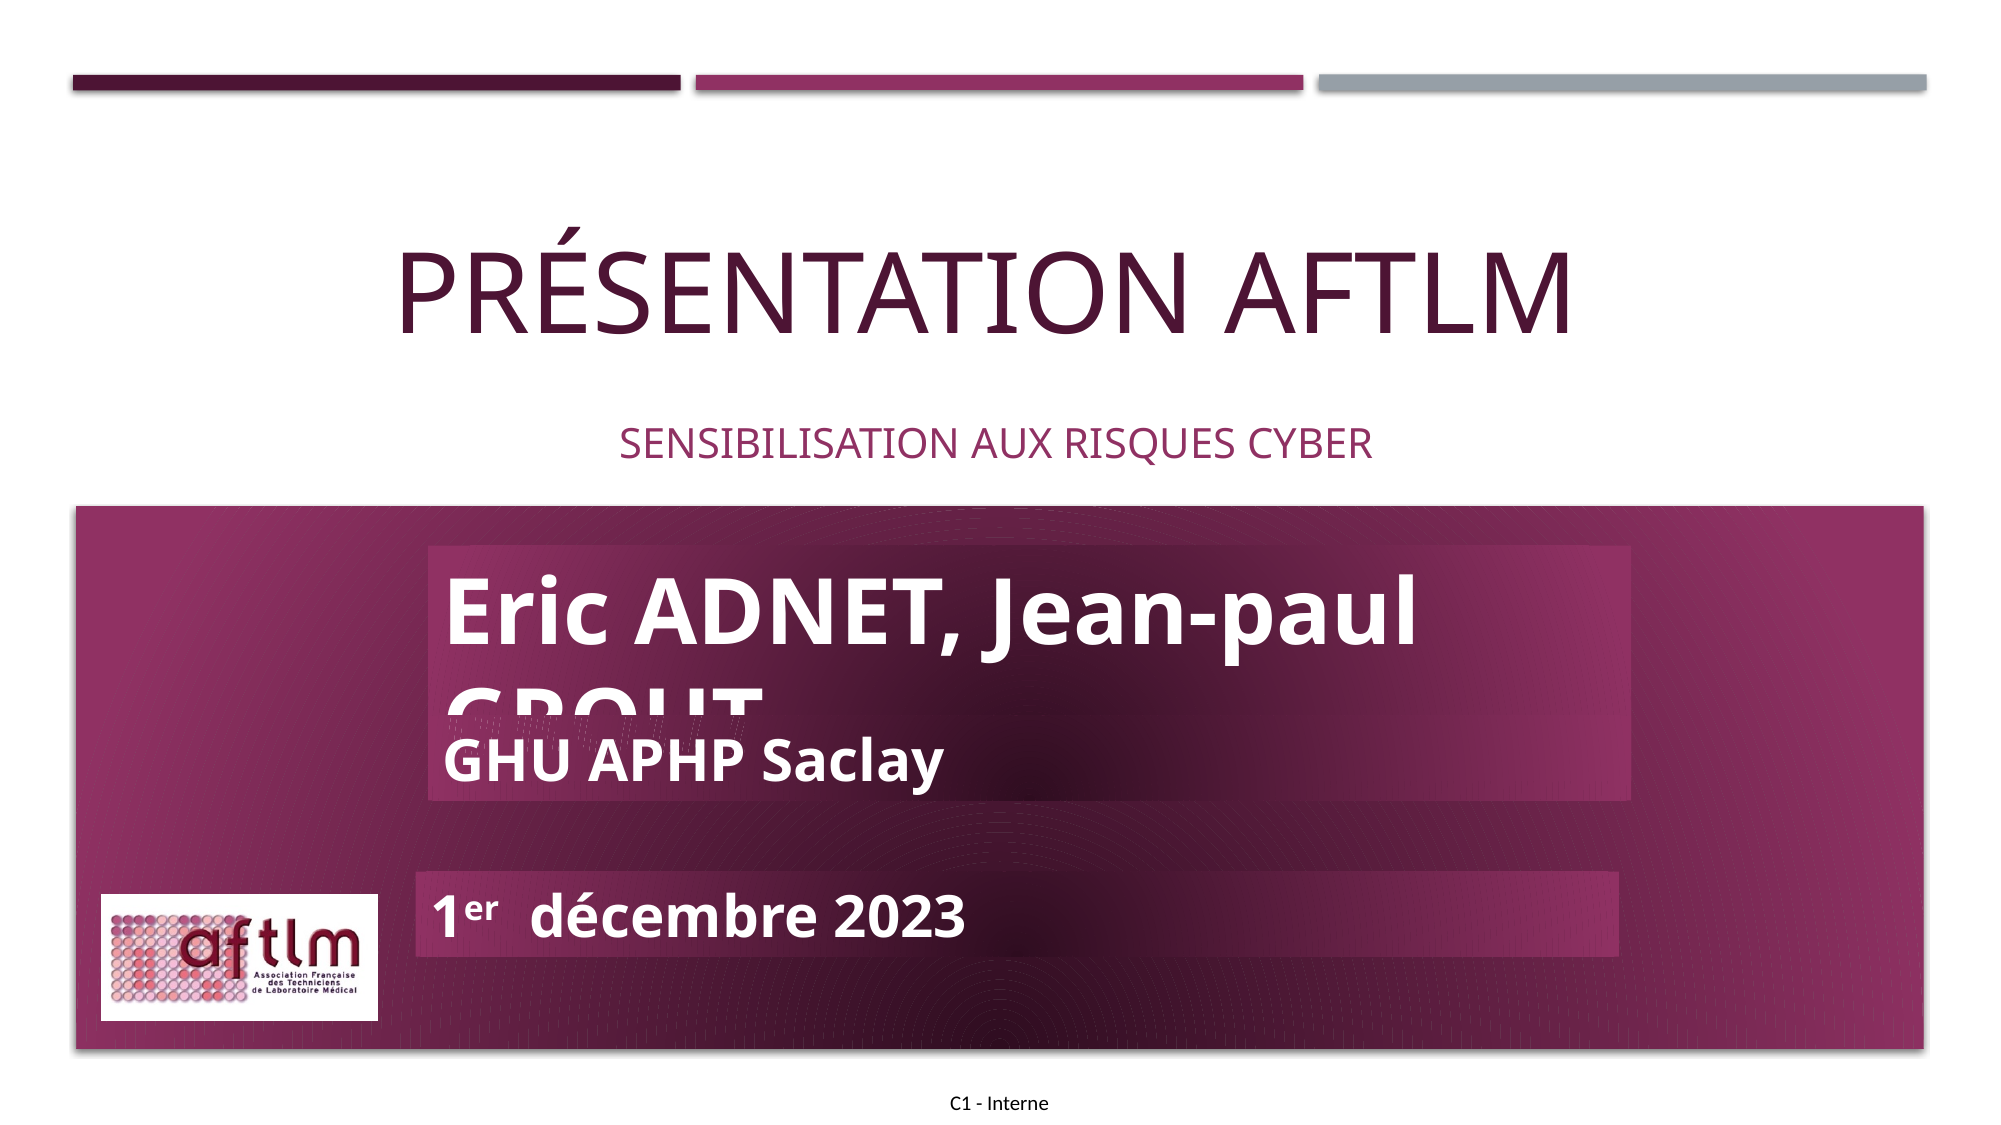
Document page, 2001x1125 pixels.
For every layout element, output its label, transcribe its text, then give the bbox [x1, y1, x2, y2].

title Présentation AFTLM [98, 167, 1902, 410]
subtitle Sensibilisation aux risques cyber [95, 409, 1899, 507]
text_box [415, 545, 1632, 959]
picture [101, 894, 378, 1021]
